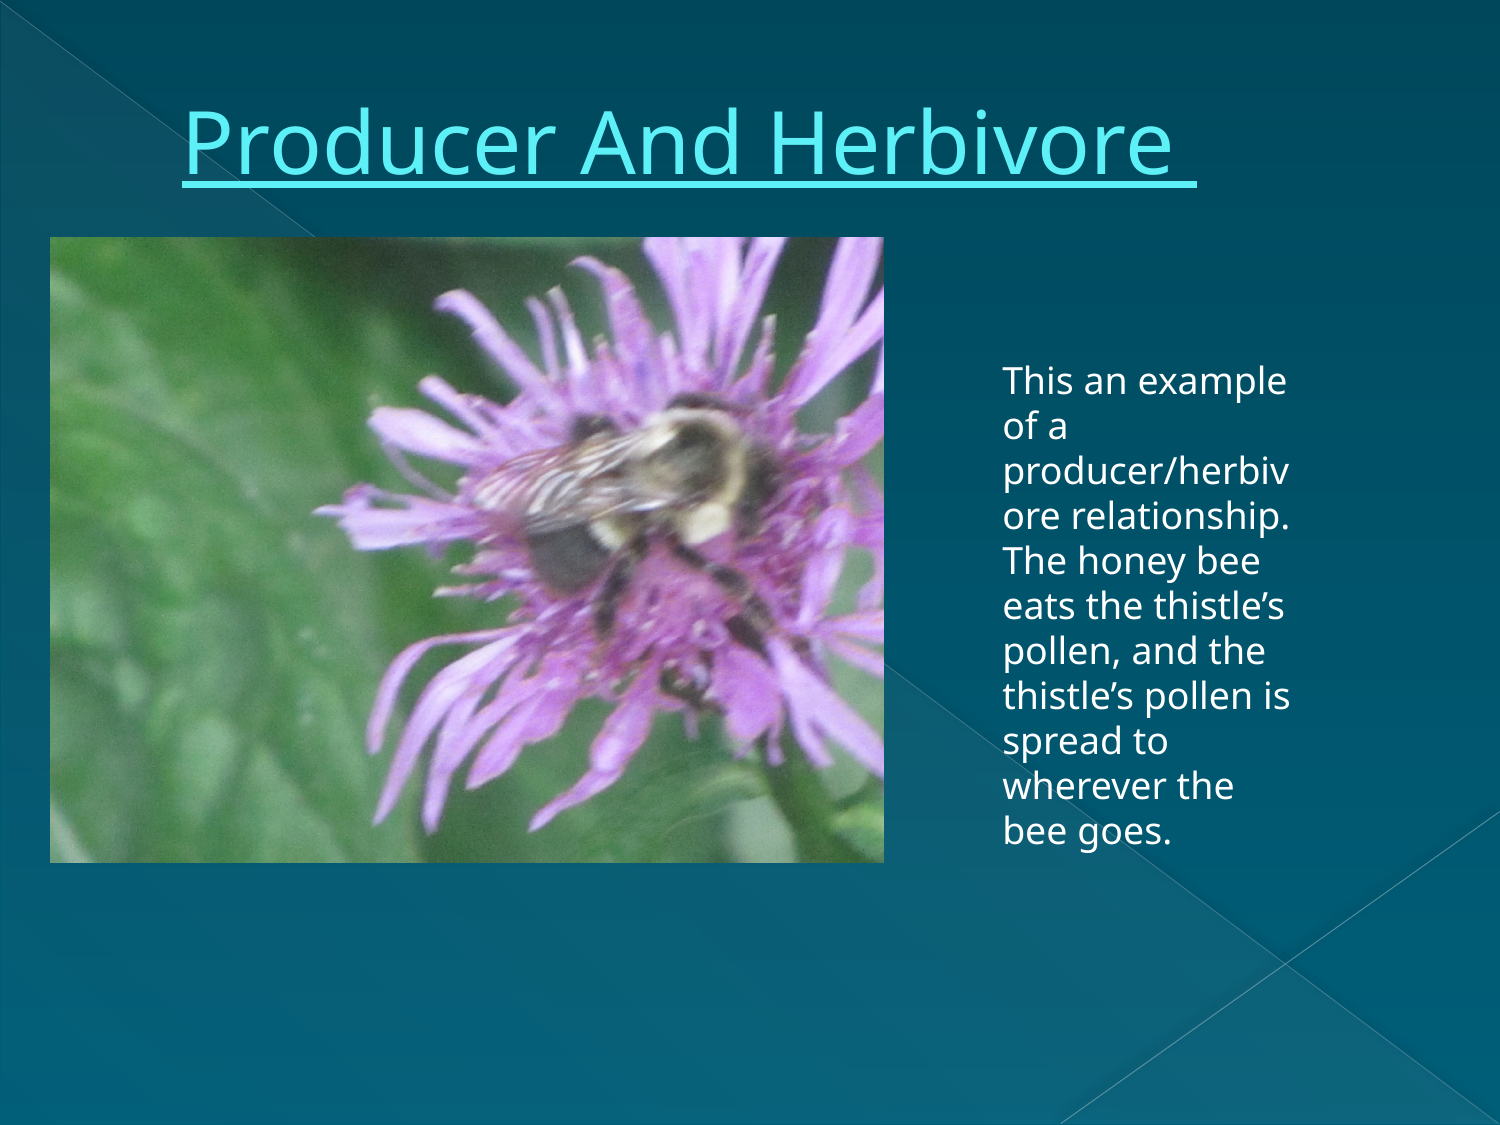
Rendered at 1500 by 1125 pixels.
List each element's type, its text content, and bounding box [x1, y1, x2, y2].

title Producer And Herbivore [87, 24, 1438, 255]
text_box This an example of a producer/herbivore relationship. The honey bee eats the thistle’s pollen, and the thistle’s pollen is spread to wherever the bee goes. [987, 349, 1313, 860]
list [49, 237, 884, 863]
